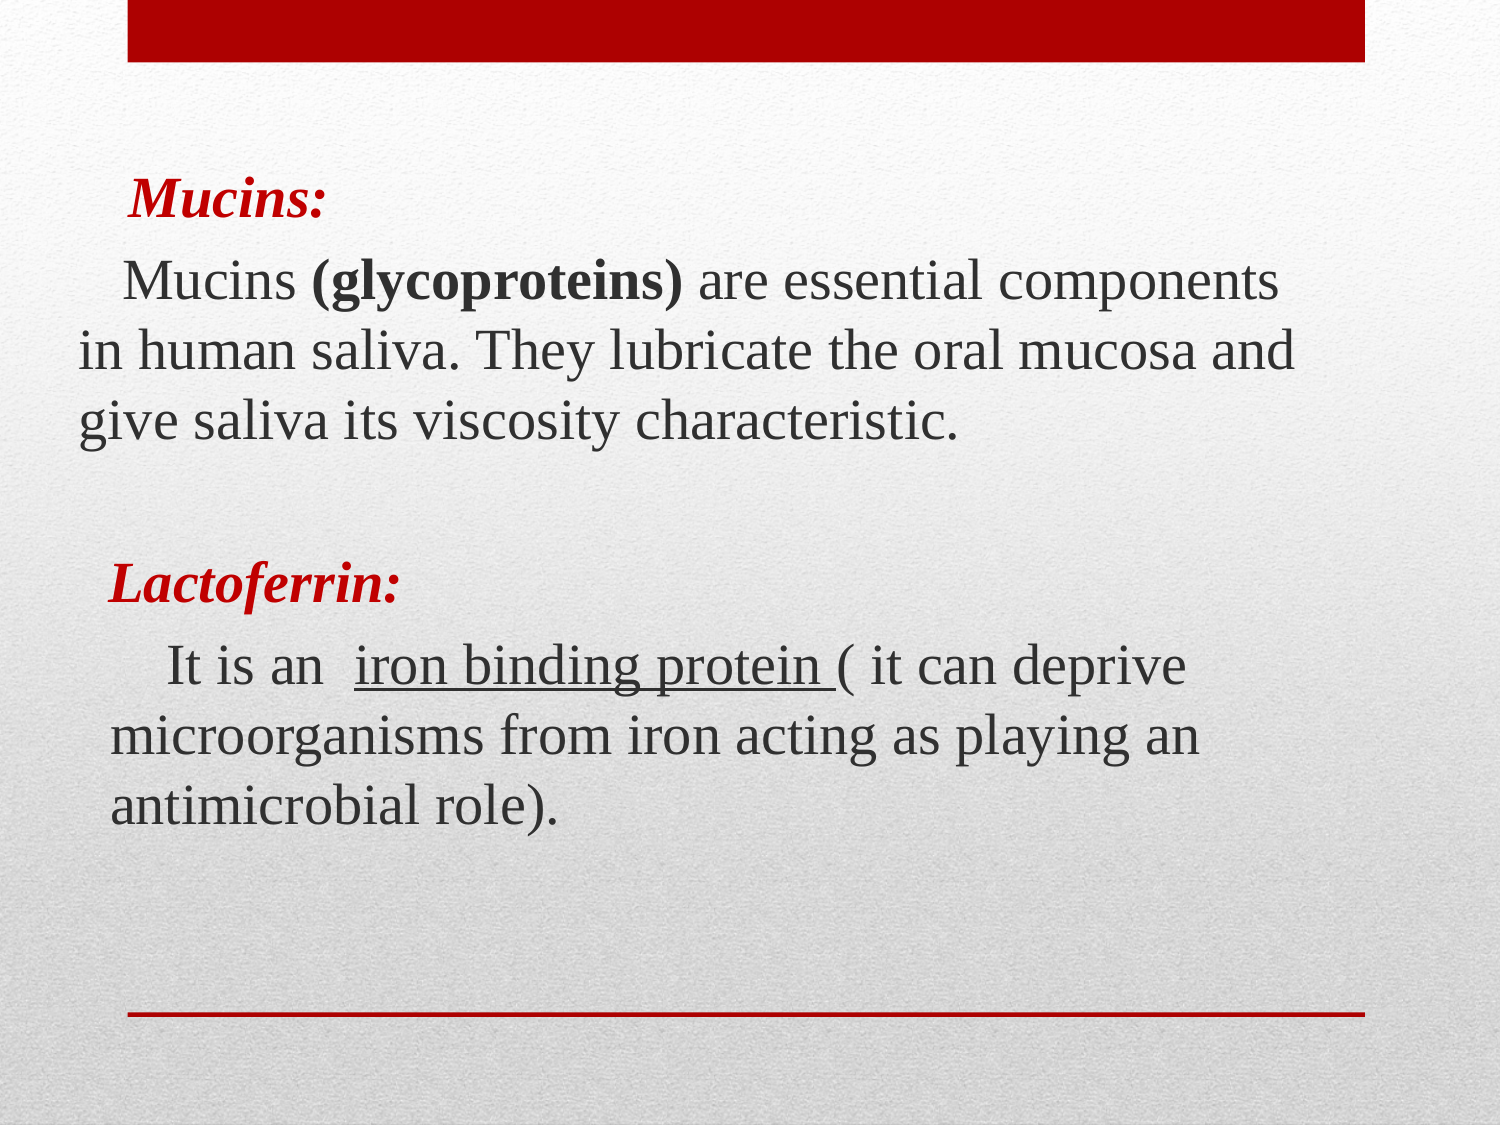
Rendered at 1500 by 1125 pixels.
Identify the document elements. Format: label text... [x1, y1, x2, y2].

list Mucins: Mucins (glycoproteins) are essential components in human saliva. They lubricate the oral mucosa and give saliva its viscosity characteristic. Lactoferrin: It is an iron binding protein ( it can deprive microorganisms from iron acting as playing an antimicrobial role). [50, 99, 1350, 1125]
